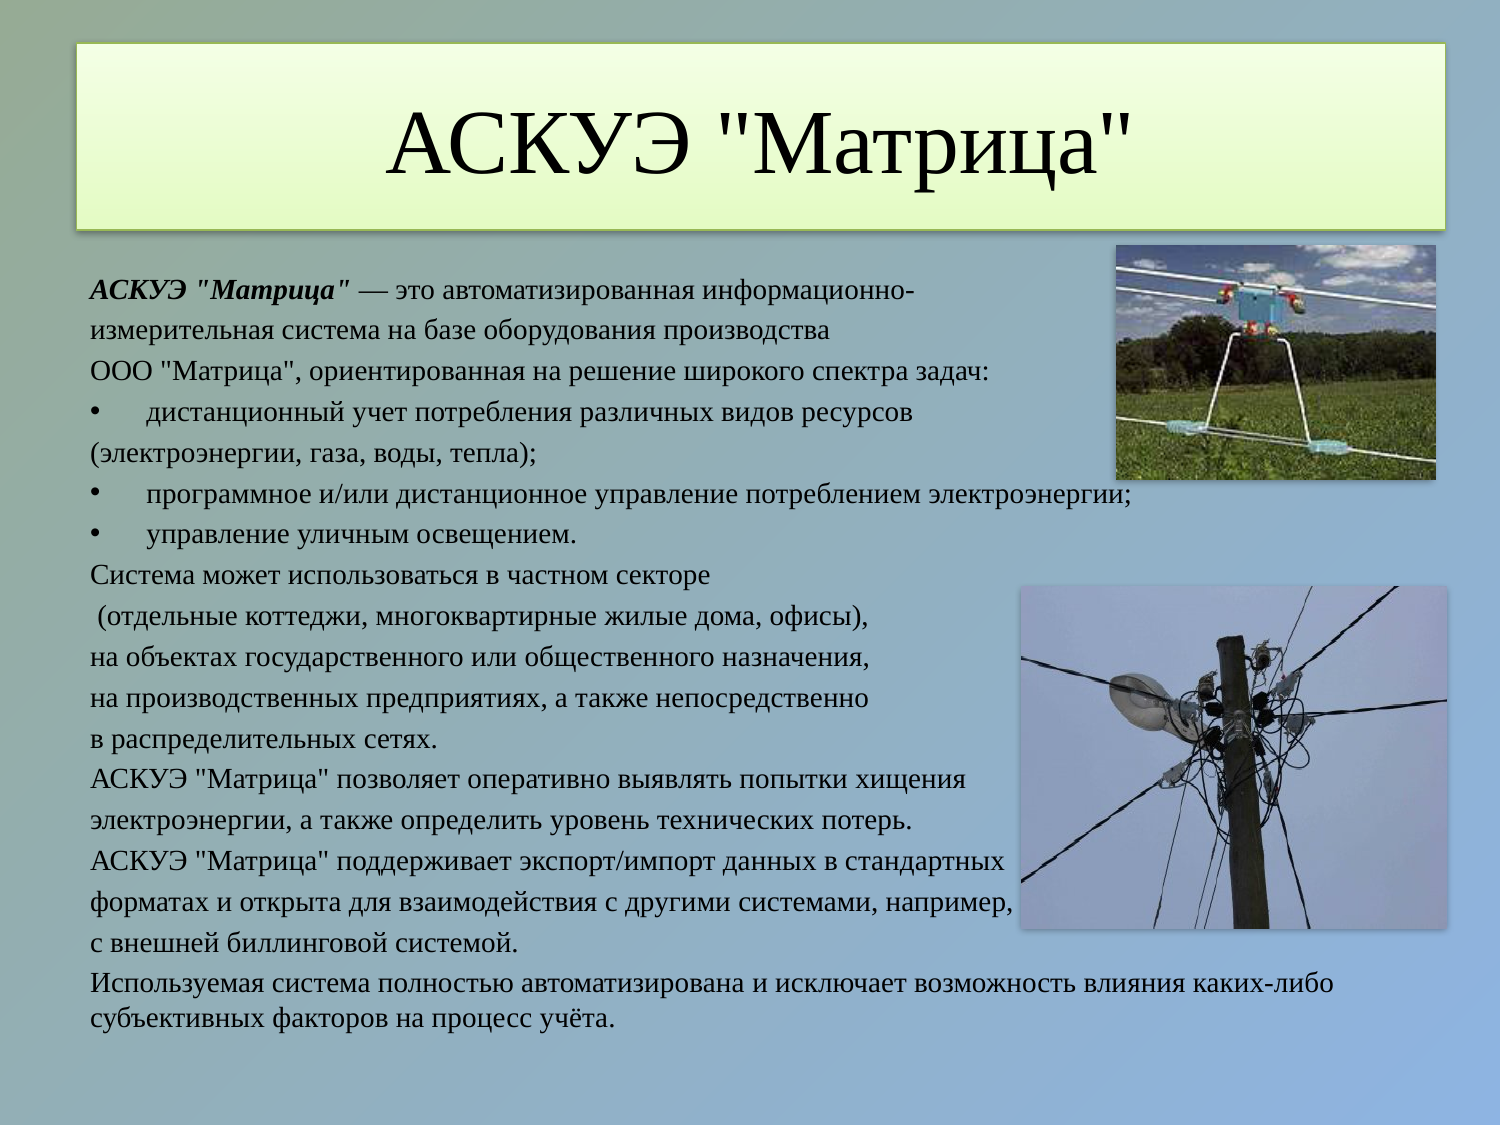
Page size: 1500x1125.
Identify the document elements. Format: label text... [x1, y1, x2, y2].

picture [1115, 245, 1436, 480]
picture [1021, 585, 1448, 929]
list АСКУЭ "Матрица" — это автоматизированная информационно- измерительная система на базе оборудования производства ООО "Матрица", ориентированная на решение широкого спектра задач: дистанционный учет потребления различных видов ресурсов (электроэнергии, газа, воды, тепла); программное и/или дистанционное управление потреблением электроэнергии; управление уличным освещением. Система может использоваться в частном секторе (отдельные коттеджи, многоквартирные жилые дома, офисы), на объектах государственного или общественного назначения, на производственных предприятиях, а также непосредственно в распределительных сетях. АСКУЭ "Матрица" позволяет оперативно выявлять попытки хищения электроэнергии, а также определить уровень технических потерь. АСКУЭ "Матрица" поддерживает экспорт/импорт данных в стандартных форматах и открыта для взаимодействия с другими системами, например, с внешней биллинговой системой. Используемая система полностью автоматизирована и исключает возможность влияния каких-либо субъективных факторов на процесс учёта. [75, 262, 1425, 1071]
title АСКУЭ "Матрица" [76, 42, 1446, 231]
